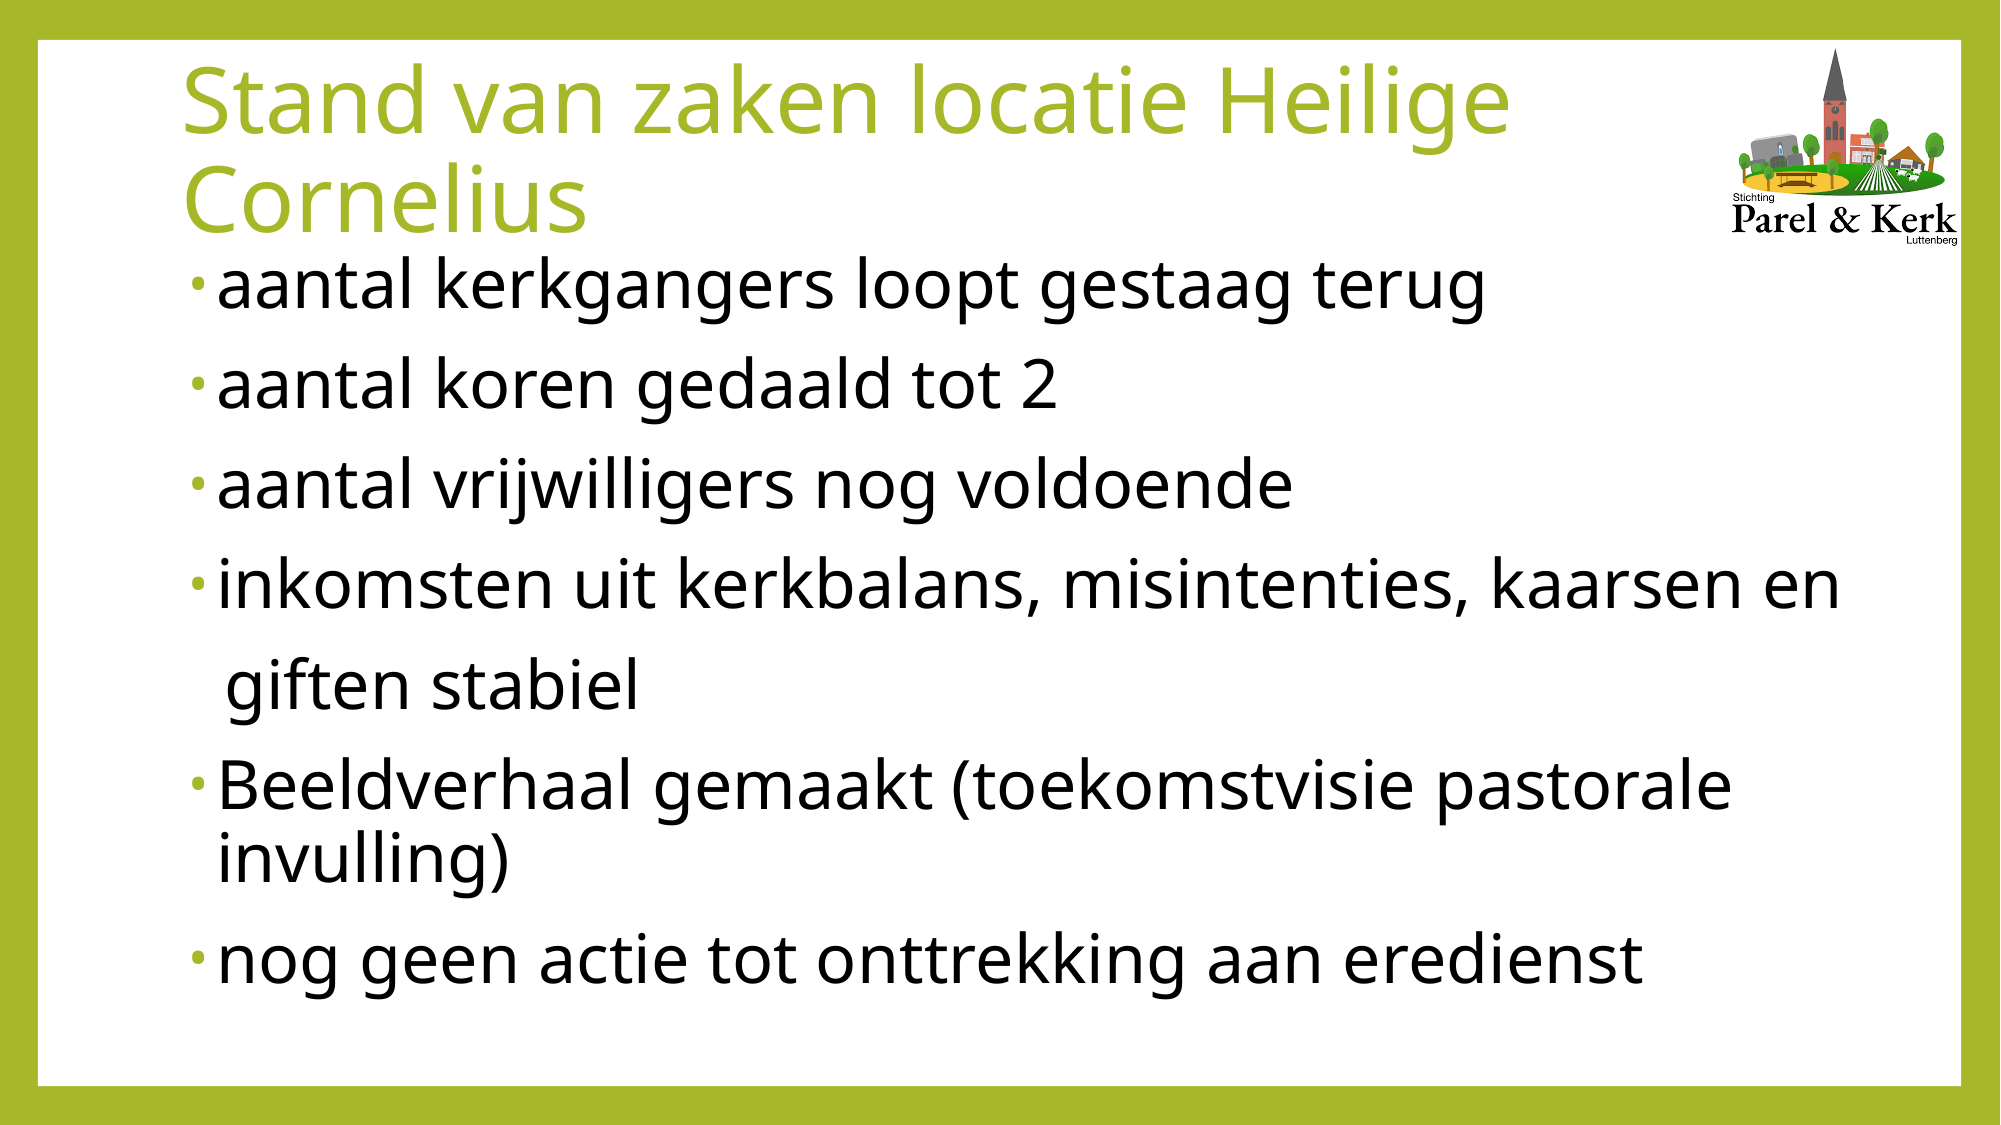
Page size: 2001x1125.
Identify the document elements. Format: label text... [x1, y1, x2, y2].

picture [1724, 41, 1962, 251]
title Stand van zaken locatie Heilige Cornelius [166, 42, 1722, 242]
list aantal kerkgangers loopt gestaag terug aantal koren gedaald tot 2 aantal vrijwilligers nog voldoende inkomsten uit kerkbalans, misintenties, kaarsen en giften stabiel Beeldverhaal gemaakt (toekomstvisie pastorale invulling) nog geen actie tot onttrekking aan eredienst [166, 242, 1962, 1085]
